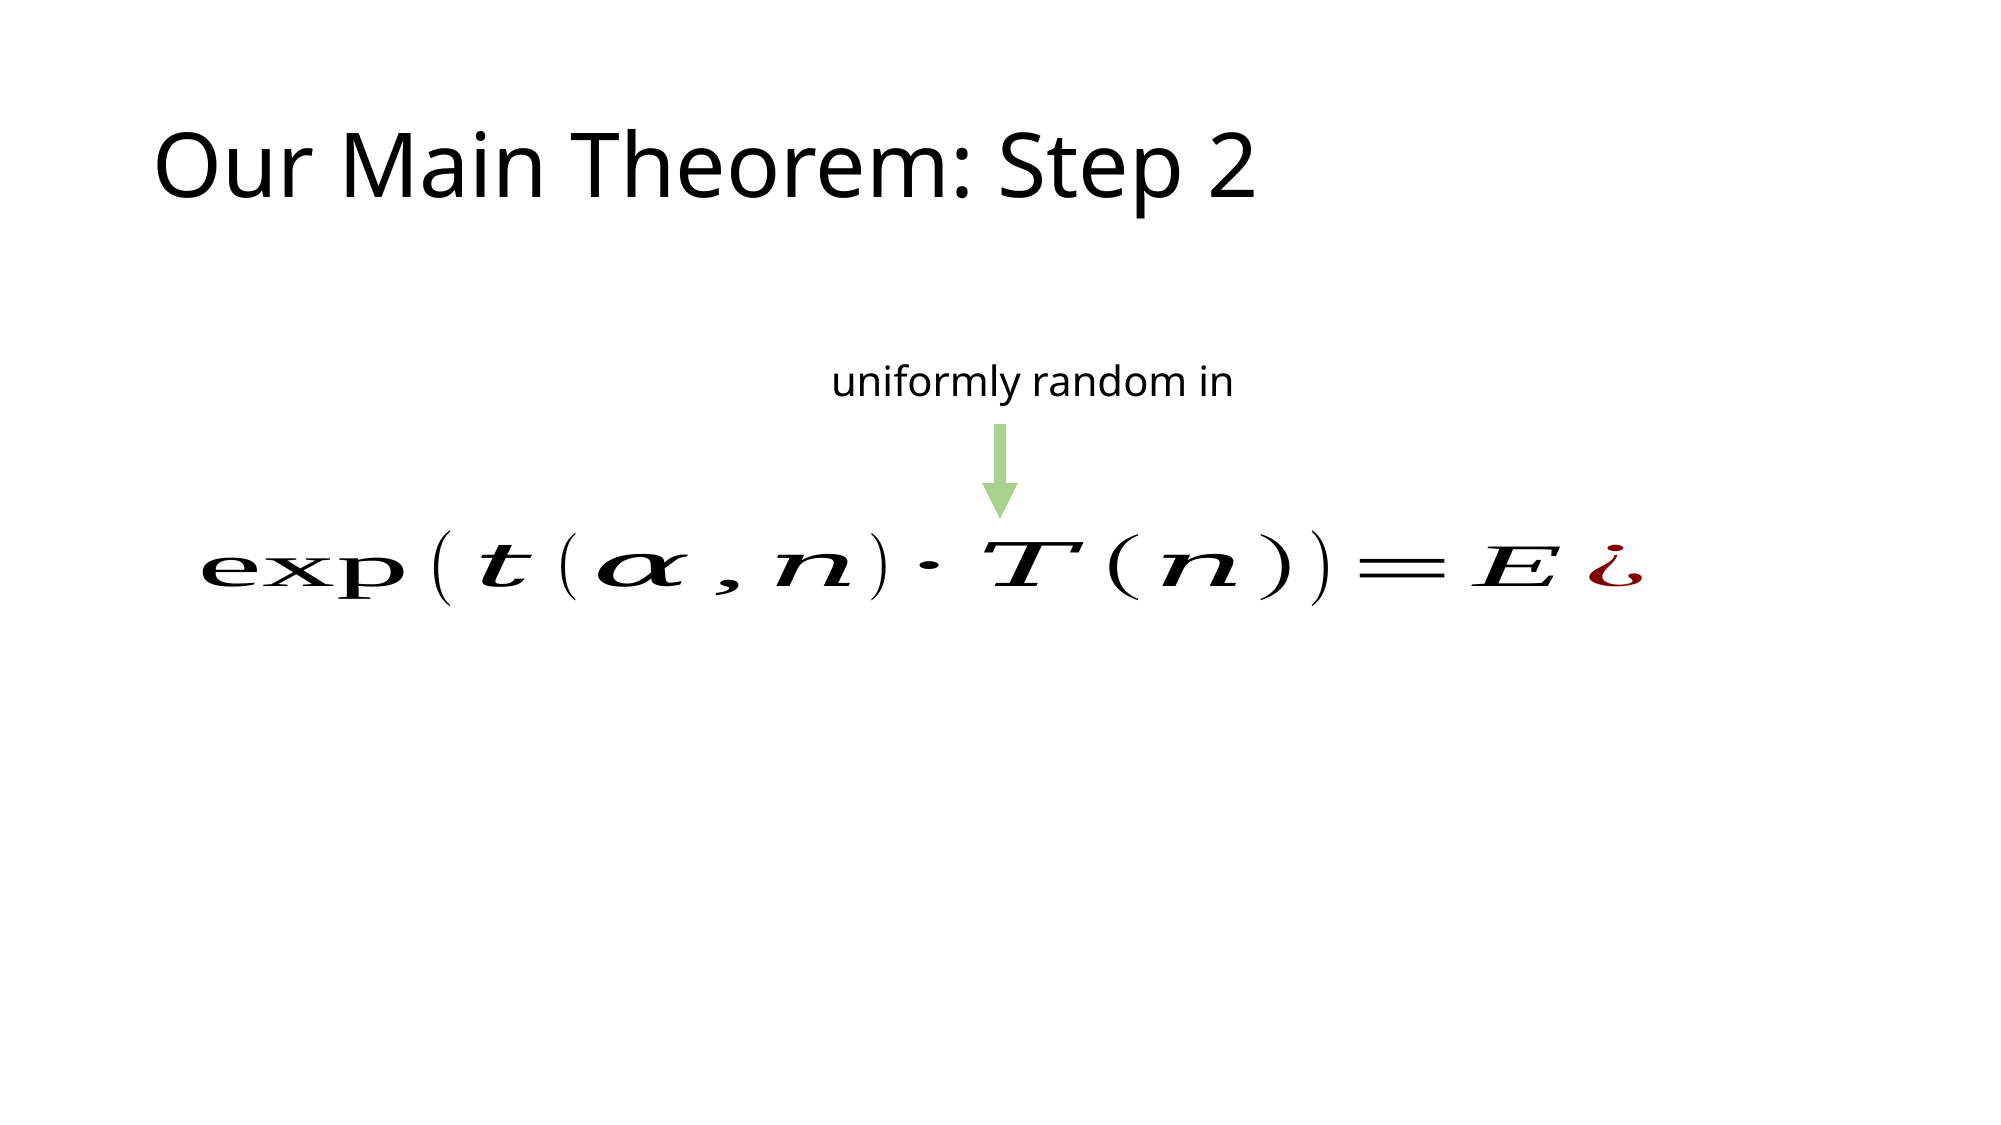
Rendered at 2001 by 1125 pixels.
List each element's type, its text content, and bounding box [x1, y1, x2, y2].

title Our Main Theorem: Step 2 [137, 59, 1863, 278]
